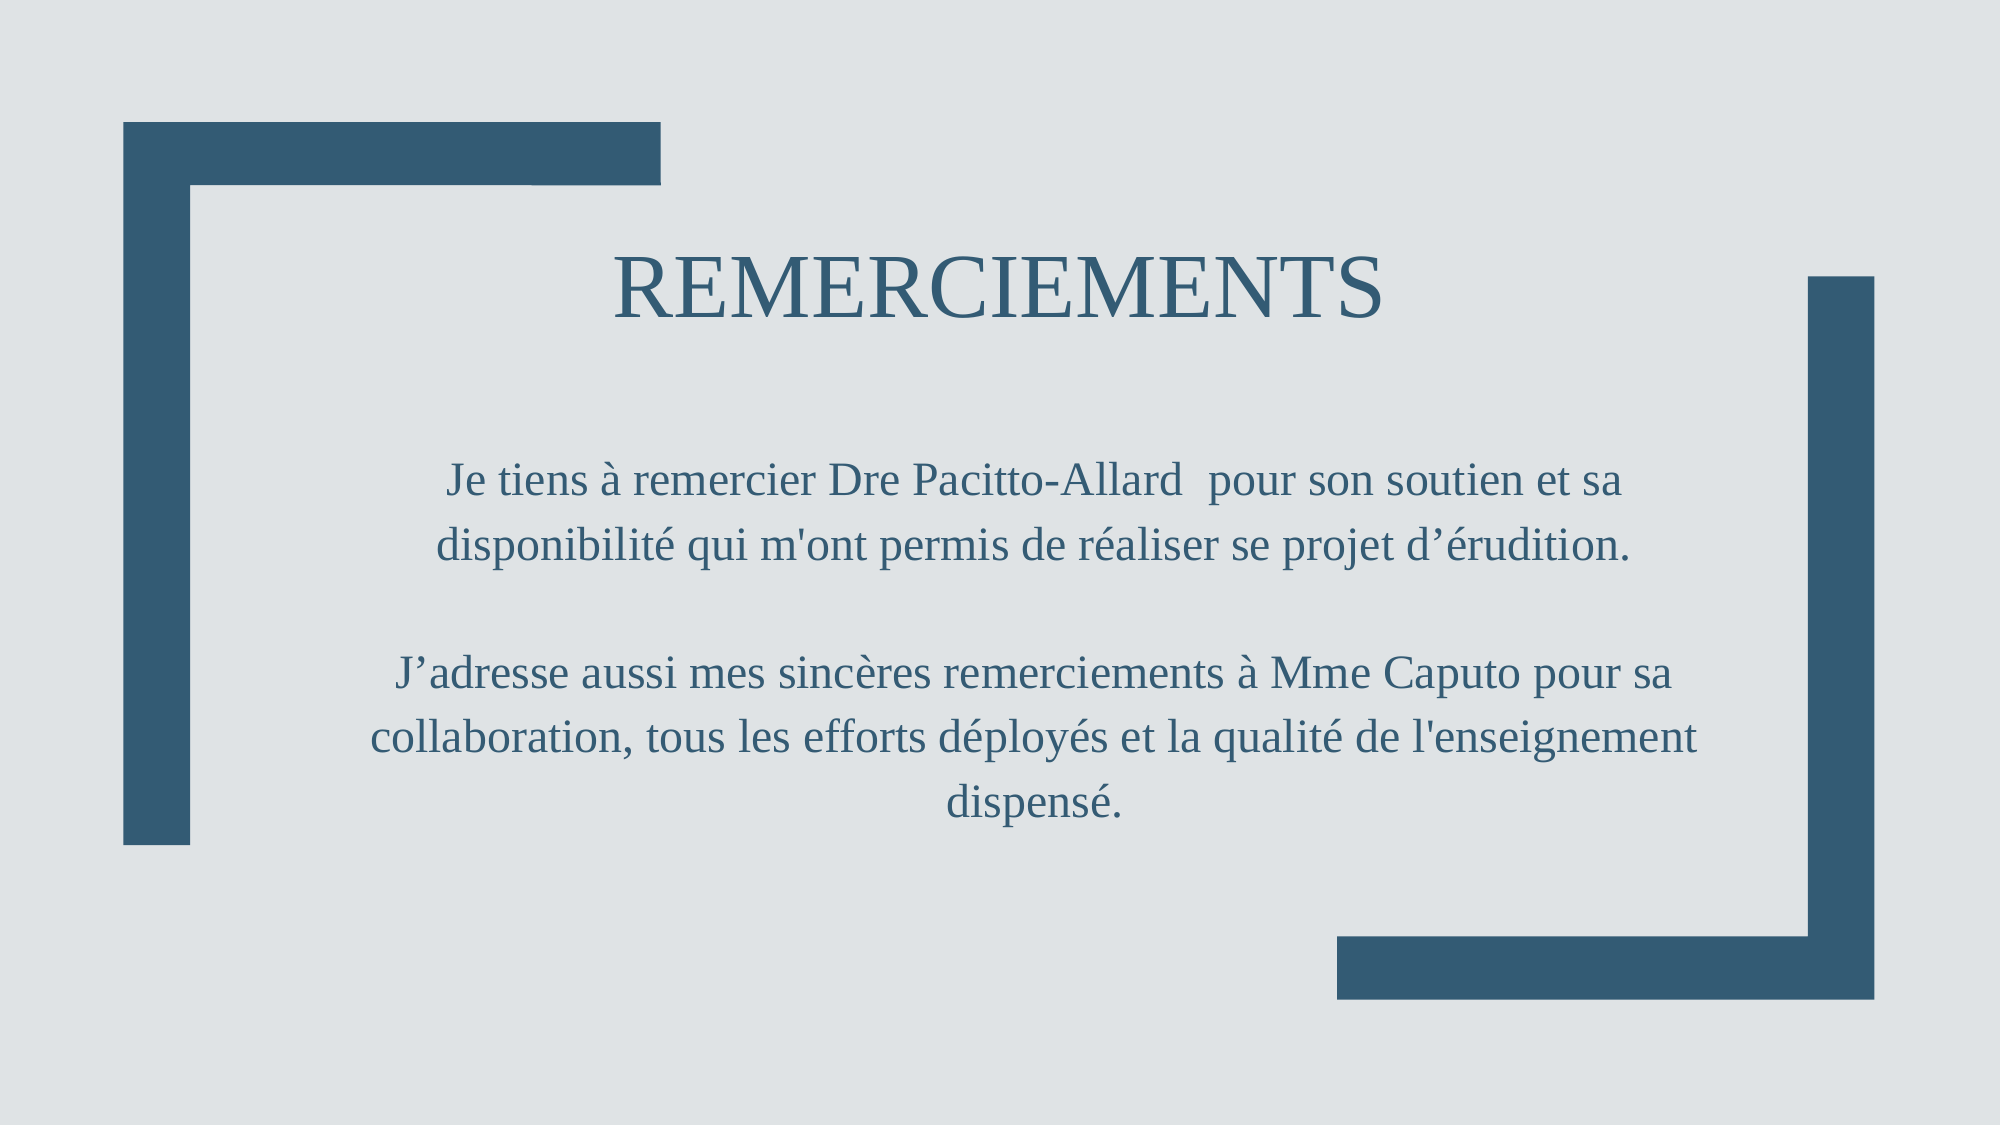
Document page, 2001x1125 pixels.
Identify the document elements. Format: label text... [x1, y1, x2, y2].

title Remerciements [314, 0, 1686, 345]
subtitle Je tiens à remercier Dre Pacitto-Allard pour son soutien et sa disponibilité qui m'ont permis de réaliser se projet d’érudition. J’adresse aussi mes sincères remerciements à Mme Caputo pour sa collaboration, tous les efforts déployés et la qualité de l'enseignement dispensé. [314, 433, 1756, 842]
